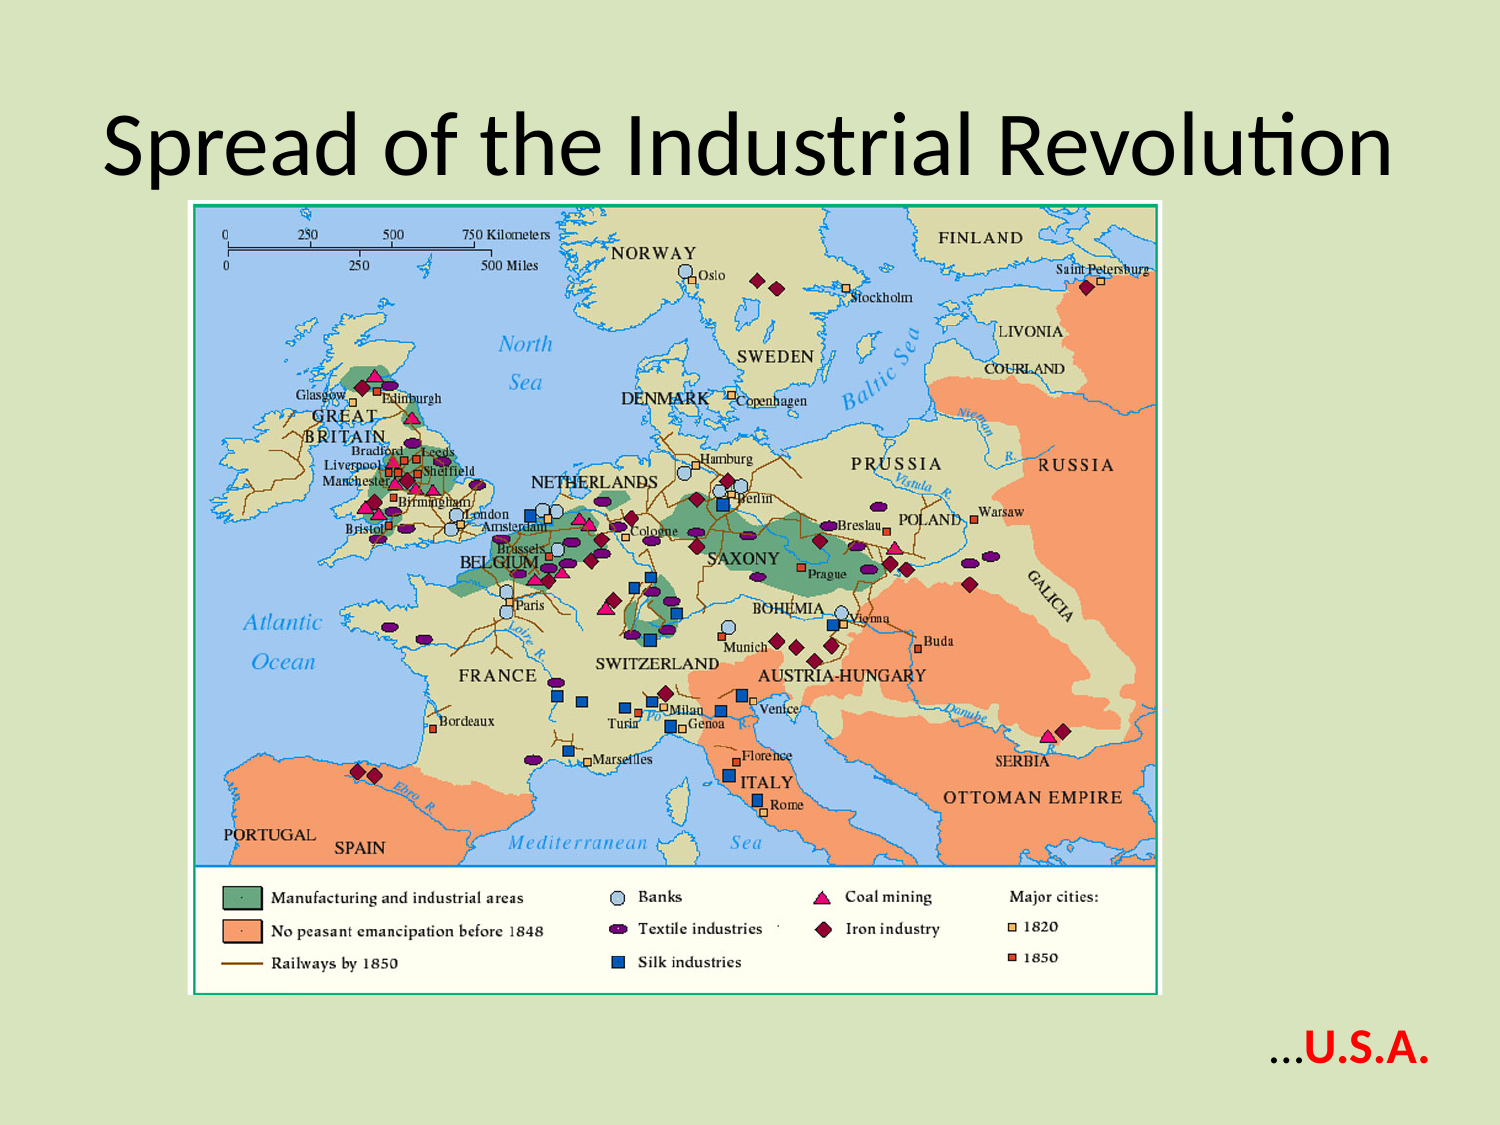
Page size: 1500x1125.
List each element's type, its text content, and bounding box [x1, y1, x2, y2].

text_box …U.S.A. [799, 1006, 1463, 1081]
picture [187, 199, 1163, 995]
title Spread of the Industrial Revolution [75, 45, 1425, 233]
